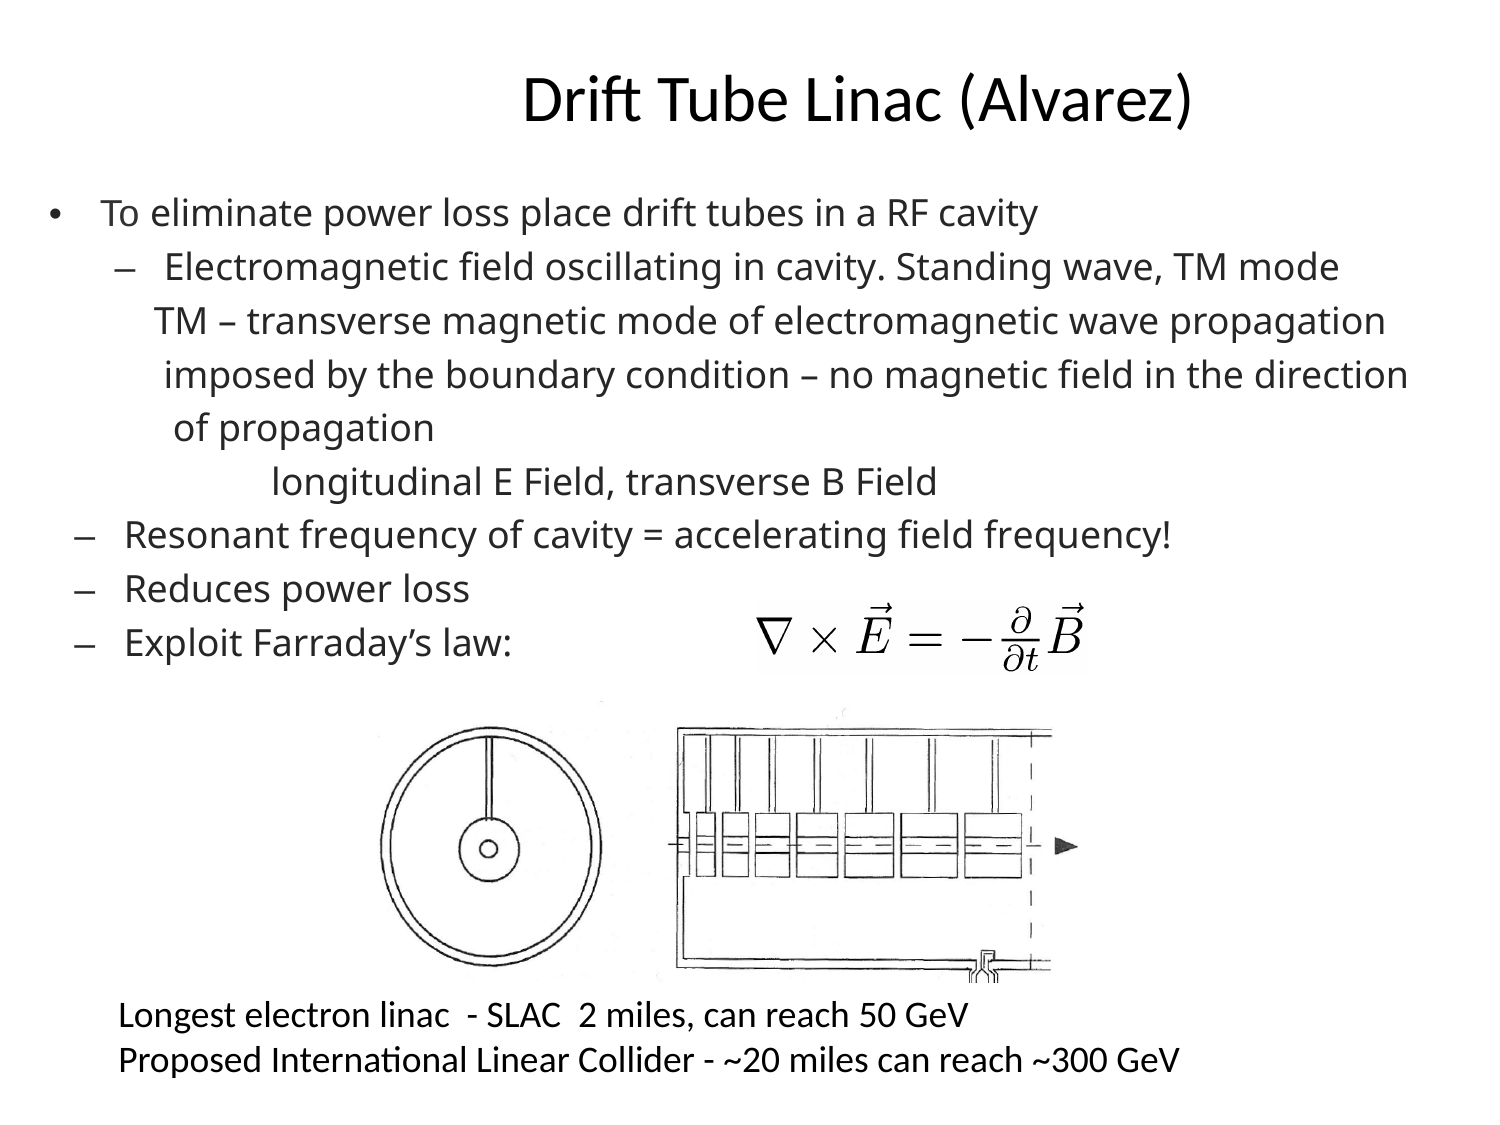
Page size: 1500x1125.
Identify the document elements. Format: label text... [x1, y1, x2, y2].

text_box [357, 698, 1088, 982]
text_box Drift Tube Linac (Alvarez) [507, 47, 1210, 143]
text_box • To eliminate power loss place drift tubes in a RF cavity – Electromagnetic field oscillating in cavity. Standing wave, TM mode TM – transverse magnetic mode of electromagnetic wave propagation imposed by the boundary condition – no magnetic field in the direction of propagation longitudinal E Field, transverse B Field – Resonant frequency of cavity = accelerating field frequency! – Reduces power loss – Exploit Farraday’s law: [47, 189, 1459, 664]
text_box [755, 602, 1088, 675]
text_box Longest electron linac - SLAC 2 miles, can reach 50 GeV Proposed International Linear Collider - ~20 miles can reach ~300 GeV [103, 982, 1197, 1087]
